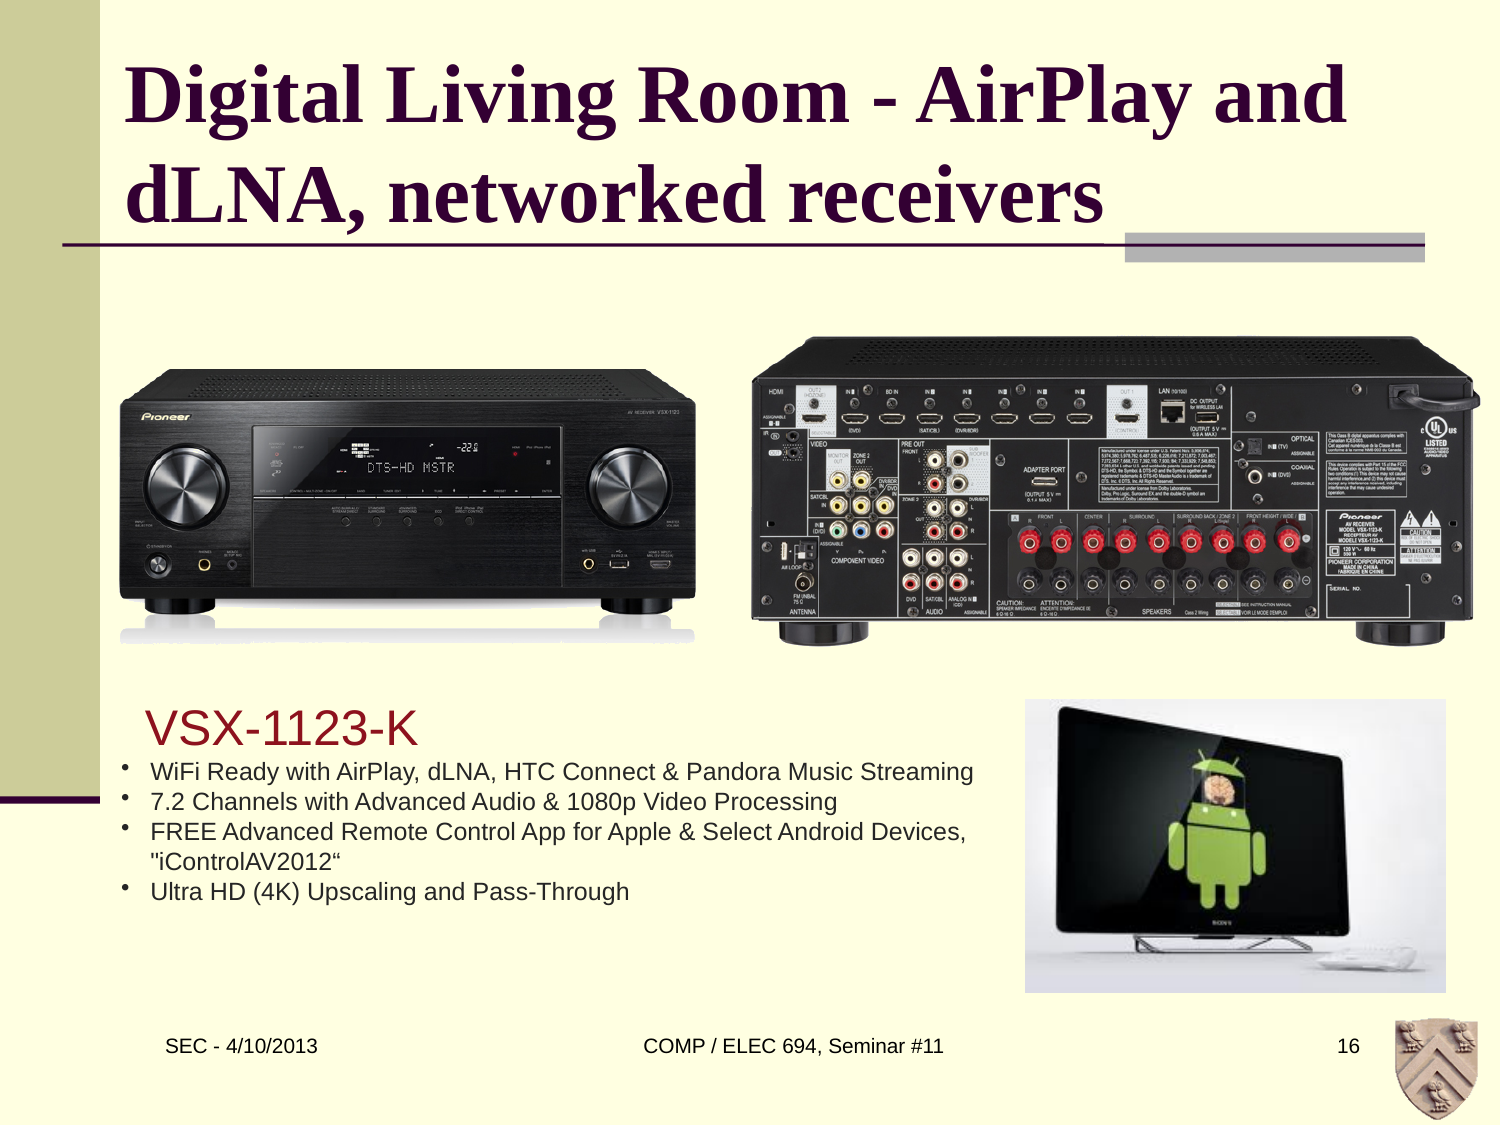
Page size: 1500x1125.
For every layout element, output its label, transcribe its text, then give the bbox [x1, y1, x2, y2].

picture [734, 312, 1490, 691]
picture [1024, 699, 1446, 993]
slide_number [149, 1025, 476, 1101]
slide_number 16 [1112, 1024, 1376, 1101]
footer COMP / ELEC 694, Seminar #11 [549, 1024, 1038, 1101]
title Digital Living Room - AirPlay and dLNA, networked receivers [99, 45, 1500, 234]
picture [1389, 1012, 1482, 1125]
picture [112, 326, 701, 665]
text_box VSX-1123-K WiFi Ready with AirPlay, dLNA, HTC Connect & Pandora Music Streaming 7.2 Channels with Advanced Audio & 1080p Video Processing FREE Advanced Remote Control App for Apple & Select Android Devices, "iControlAV2012“ Ultra HD (4K) Upscaling and Pass-Through [112, 688, 1000, 935]
